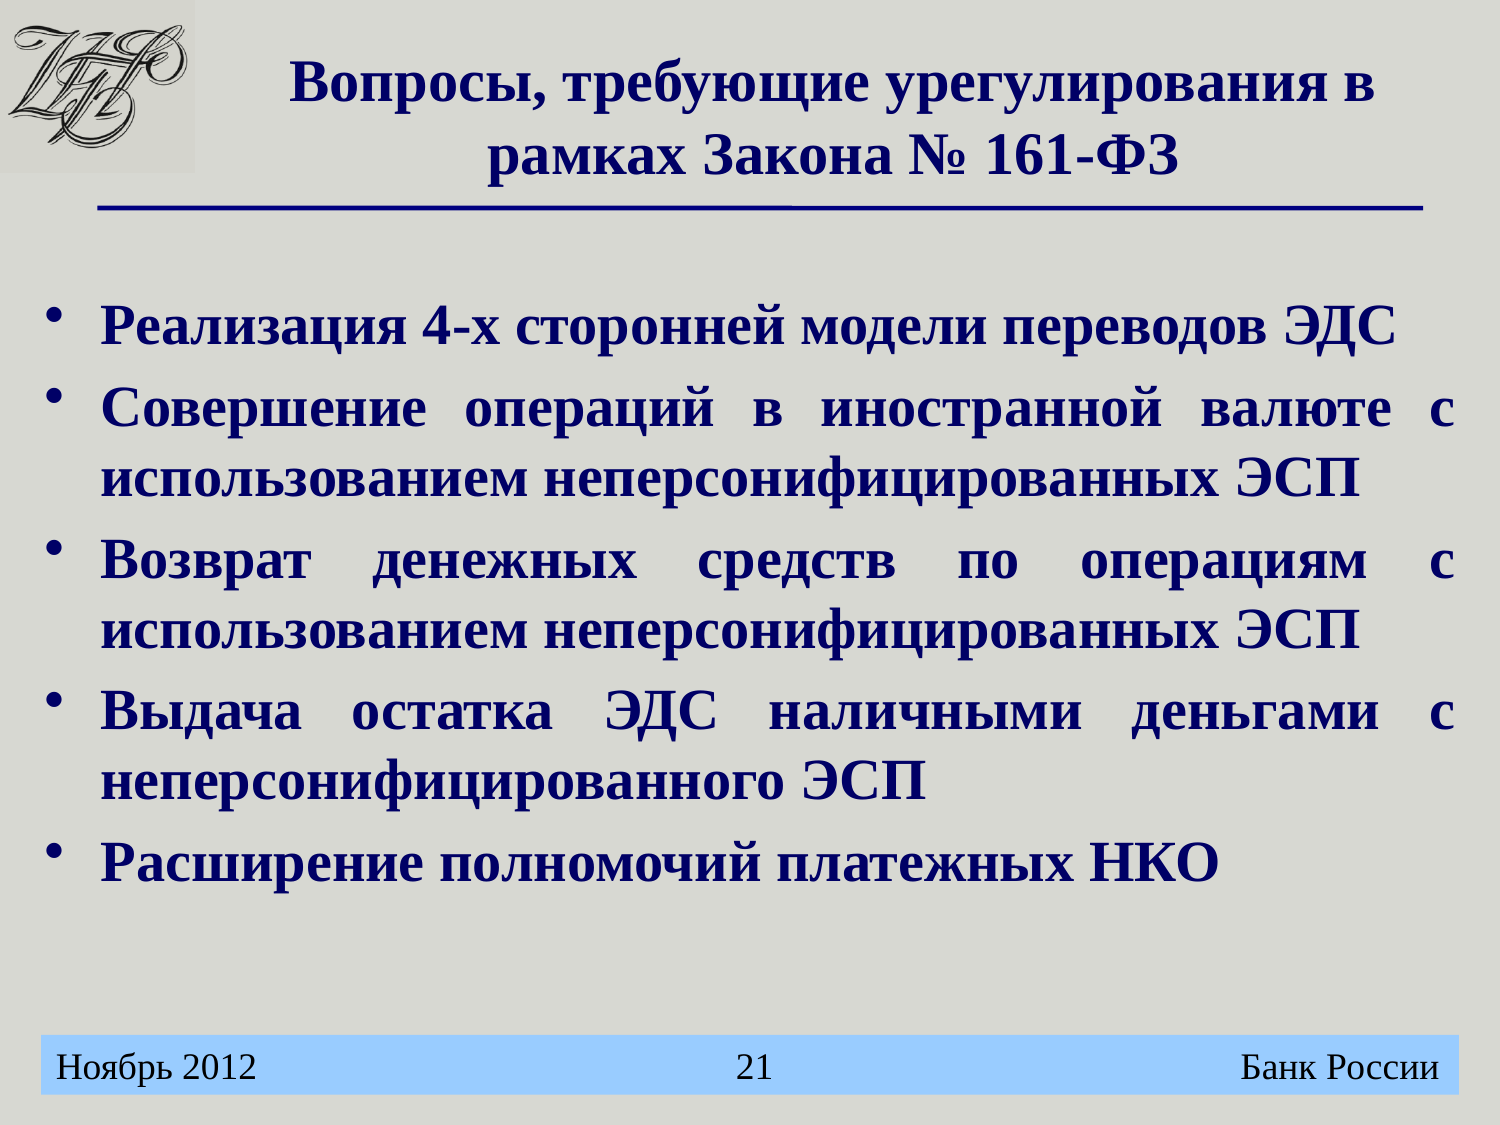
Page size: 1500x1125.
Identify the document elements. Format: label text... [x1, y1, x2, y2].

picture [0, 0, 196, 173]
text_box Ноябрь 2012 21 Банк России [41, 1034, 1459, 1095]
title Вопросы, требующие урегулирования в рамках Закона № 161-ФЗ [241, 30, 1426, 197]
list Реализация 4-х сторонней модели переводов ЭДС Совершение операций в иностранной валюте с использованием неперсонифицированных ЭСП Возврат денежных средств по операциям с использованием неперсонифицированных ЭСП Выдача остатка ЭДС наличными деньгами с неперсонифицированного ЭСП Расширение полномочий платежных НКО [29, 278, 1471, 929]
